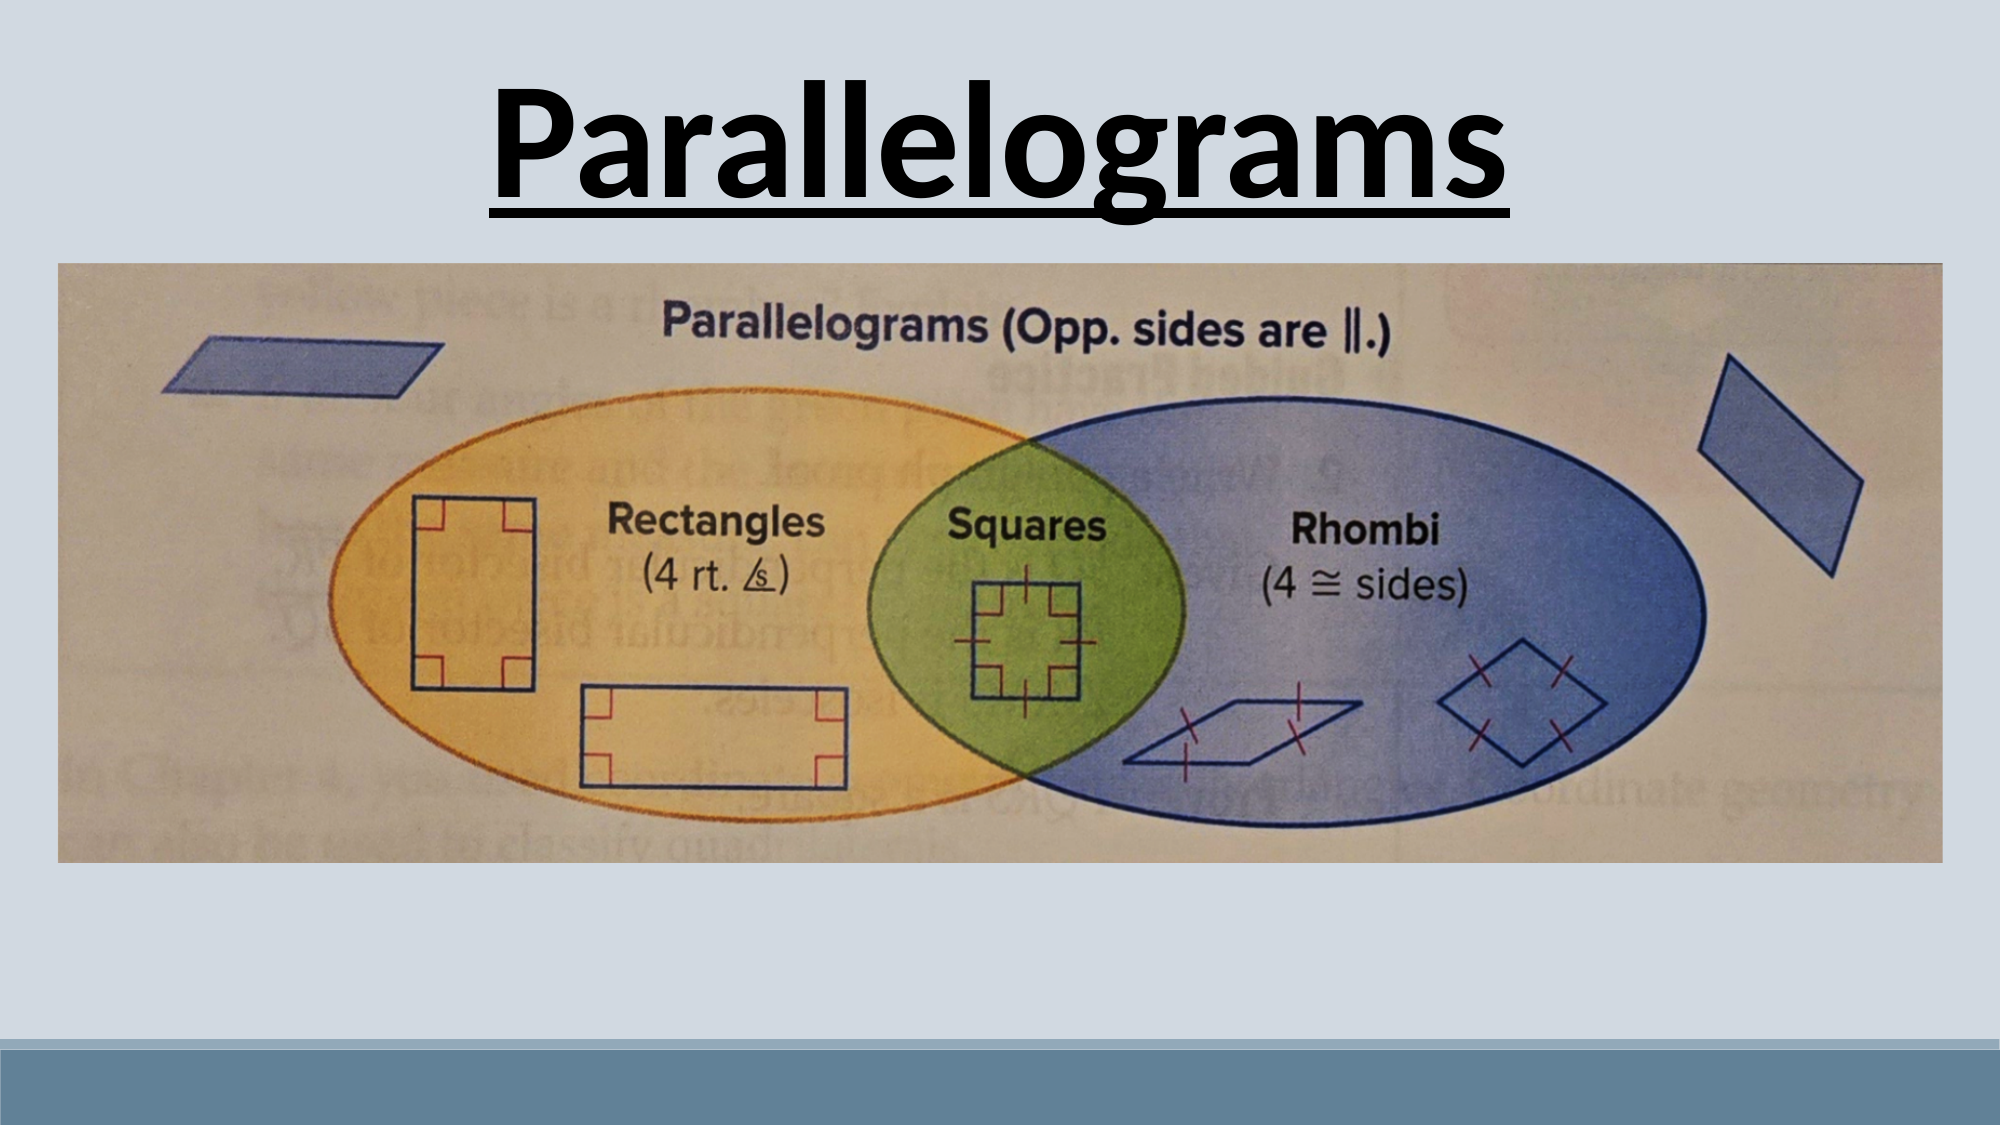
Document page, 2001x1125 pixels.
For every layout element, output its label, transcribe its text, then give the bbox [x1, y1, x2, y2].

text_box Parallelograms [457, 23, 696, 238]
picture [59, 0, 1941, 1125]
text_box Parallelograms [1310, 23, 1543, 238]
